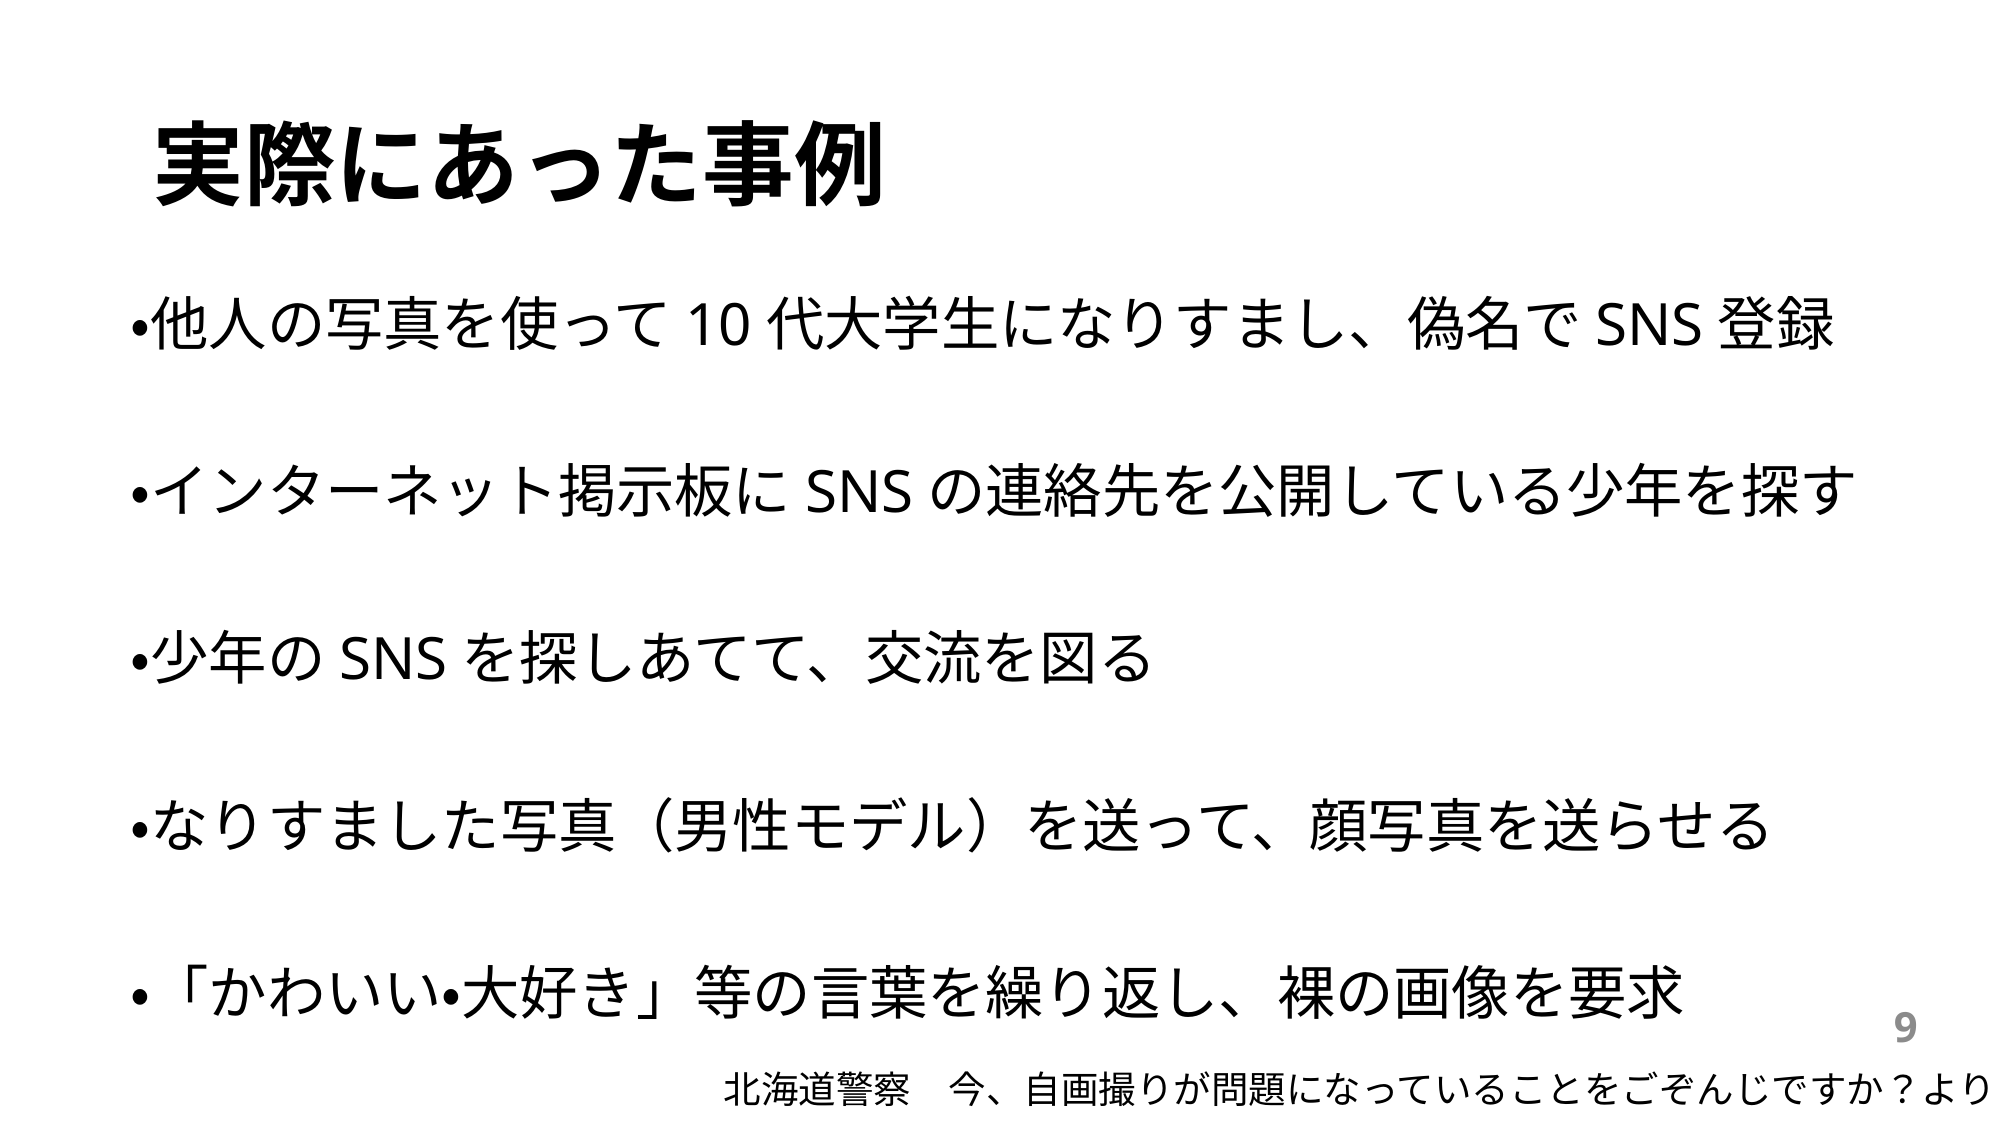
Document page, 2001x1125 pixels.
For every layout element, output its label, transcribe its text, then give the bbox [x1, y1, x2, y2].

list ・他人の写真を使って10代大学生になりすまし、偽名でSNS登録 ・インターネット掲示板にSNSの連絡先を公開している少年を探す ・少年のSNSを探しあてて、交流を図る ・なりすました写真（男性モデル）を送って、顔写真を送らせる ・「かわいい・大好き」等の言葉を繰り返し、裸の画像を要求 [115, 287, 1961, 1061]
text_box 北海道警察 今、自画撮りが問題になっていることをごぞんじですか？より [708, 1058, 2000, 1119]
title 実際にあった事例 [137, 59, 1863, 278]
slide_number 9 [1482, 999, 1933, 1059]
